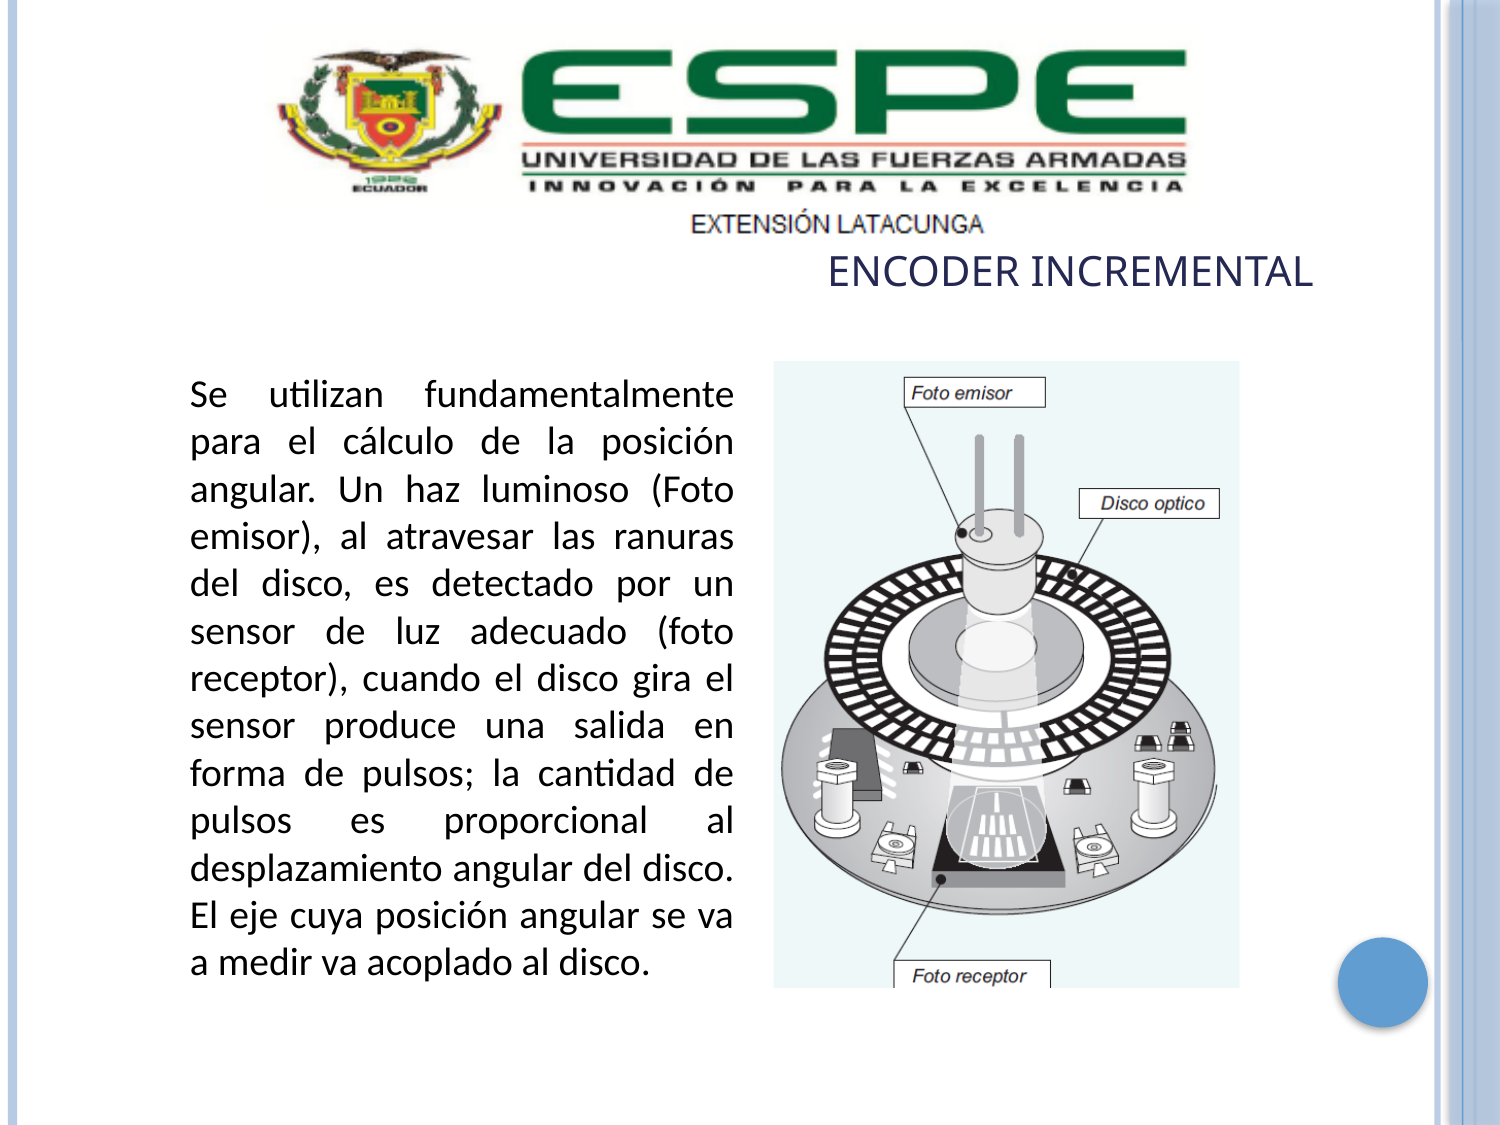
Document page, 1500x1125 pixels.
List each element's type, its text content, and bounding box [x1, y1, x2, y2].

list Se utilizan fundamentalmente para el cálculo de la posición angular. Un haz luminoso (Foto emisor), al atravesar las ranuras del disco, es detectado por un sensor de luz adecuado (foto receptor), cuando el disco gira el sensor produce una salida en forma de pulsos; la cantidad de pulsos es proporcional al desplazamiento angular del disco. El eje cuya posición angular se va a medir va acoplado al disco. [175, 360, 750, 1012]
picture [253, 6, 1249, 244]
picture [773, 361, 1243, 988]
title Encoder Incremental [103, 115, 1329, 303]
